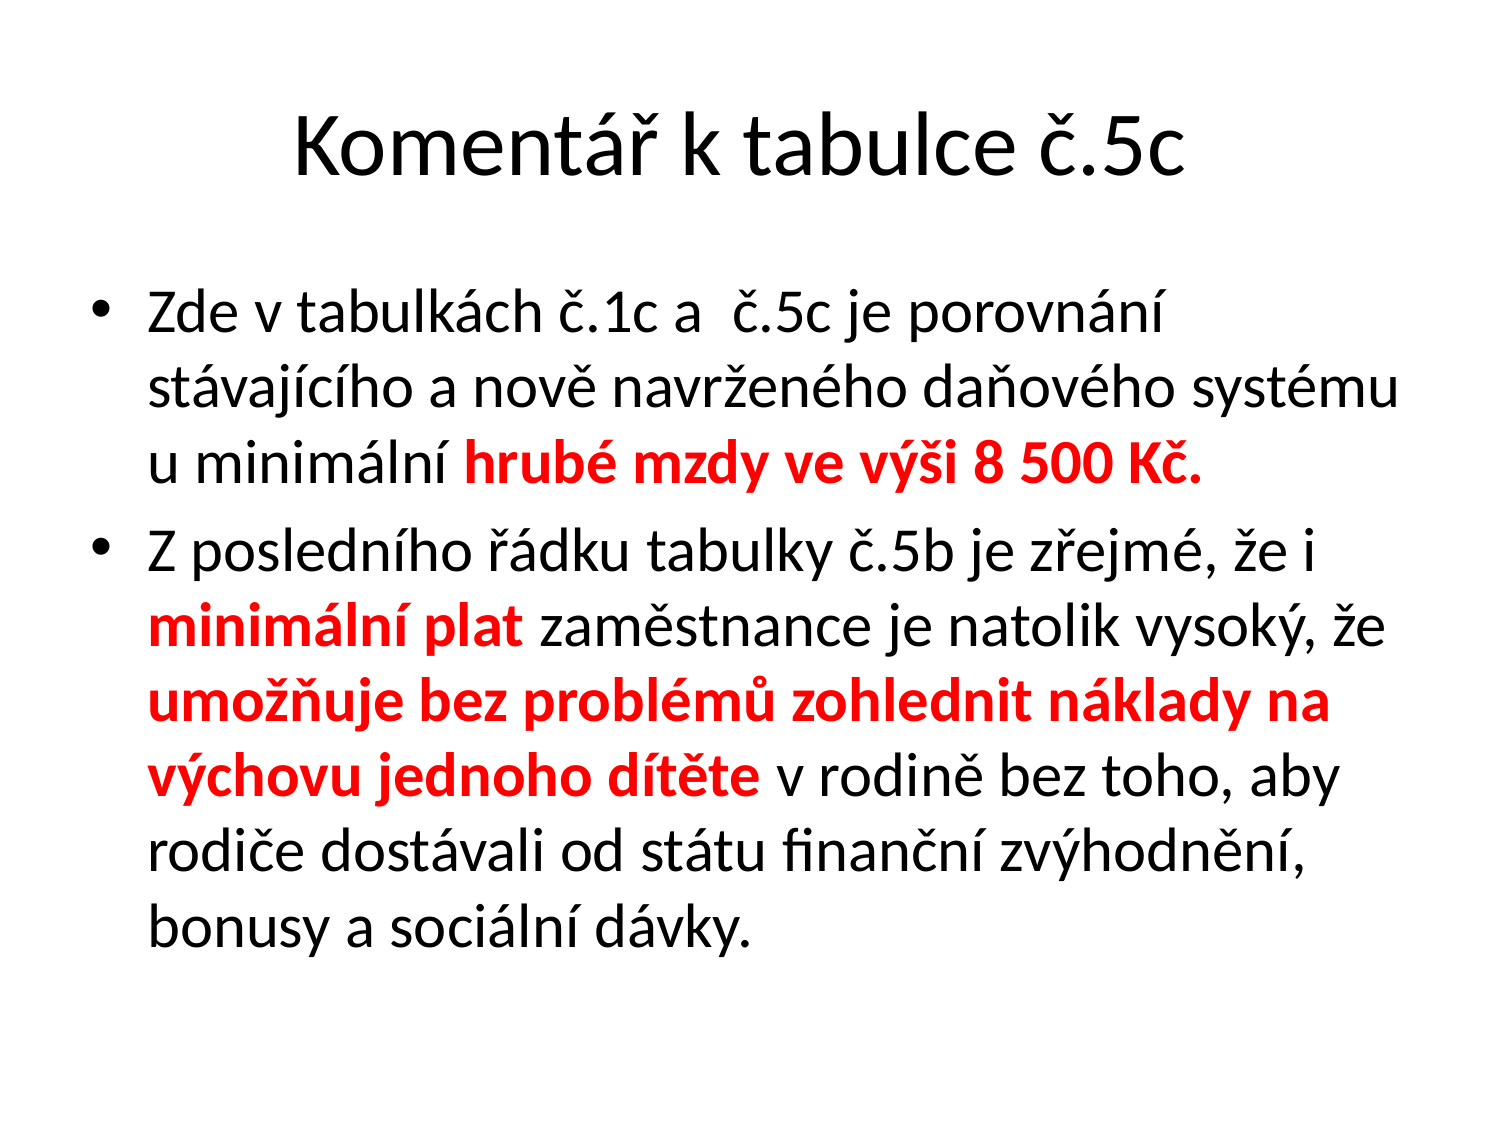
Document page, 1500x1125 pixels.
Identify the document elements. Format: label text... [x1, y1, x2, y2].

title Komentář k tabulce č.5c [75, 45, 1425, 233]
list Zde v tabulkách č.1c a č.5c je porovnání stávajícího a nově navrženého daňového systému u minimální hrubé mzdy ve výši 8 500 Kč. Z posledního řádku tabulky č.5b je zřejmé, že i minimální plat zaměstnance je natolik vysoký, že umožňuje bez problémů zohlednit náklady na výchovu jednoho dítěte v rodině bez toho, aby rodiče dostávali od státu finanční zvýhodnění, bonusy a sociální dávky. [75, 262, 1425, 1005]
